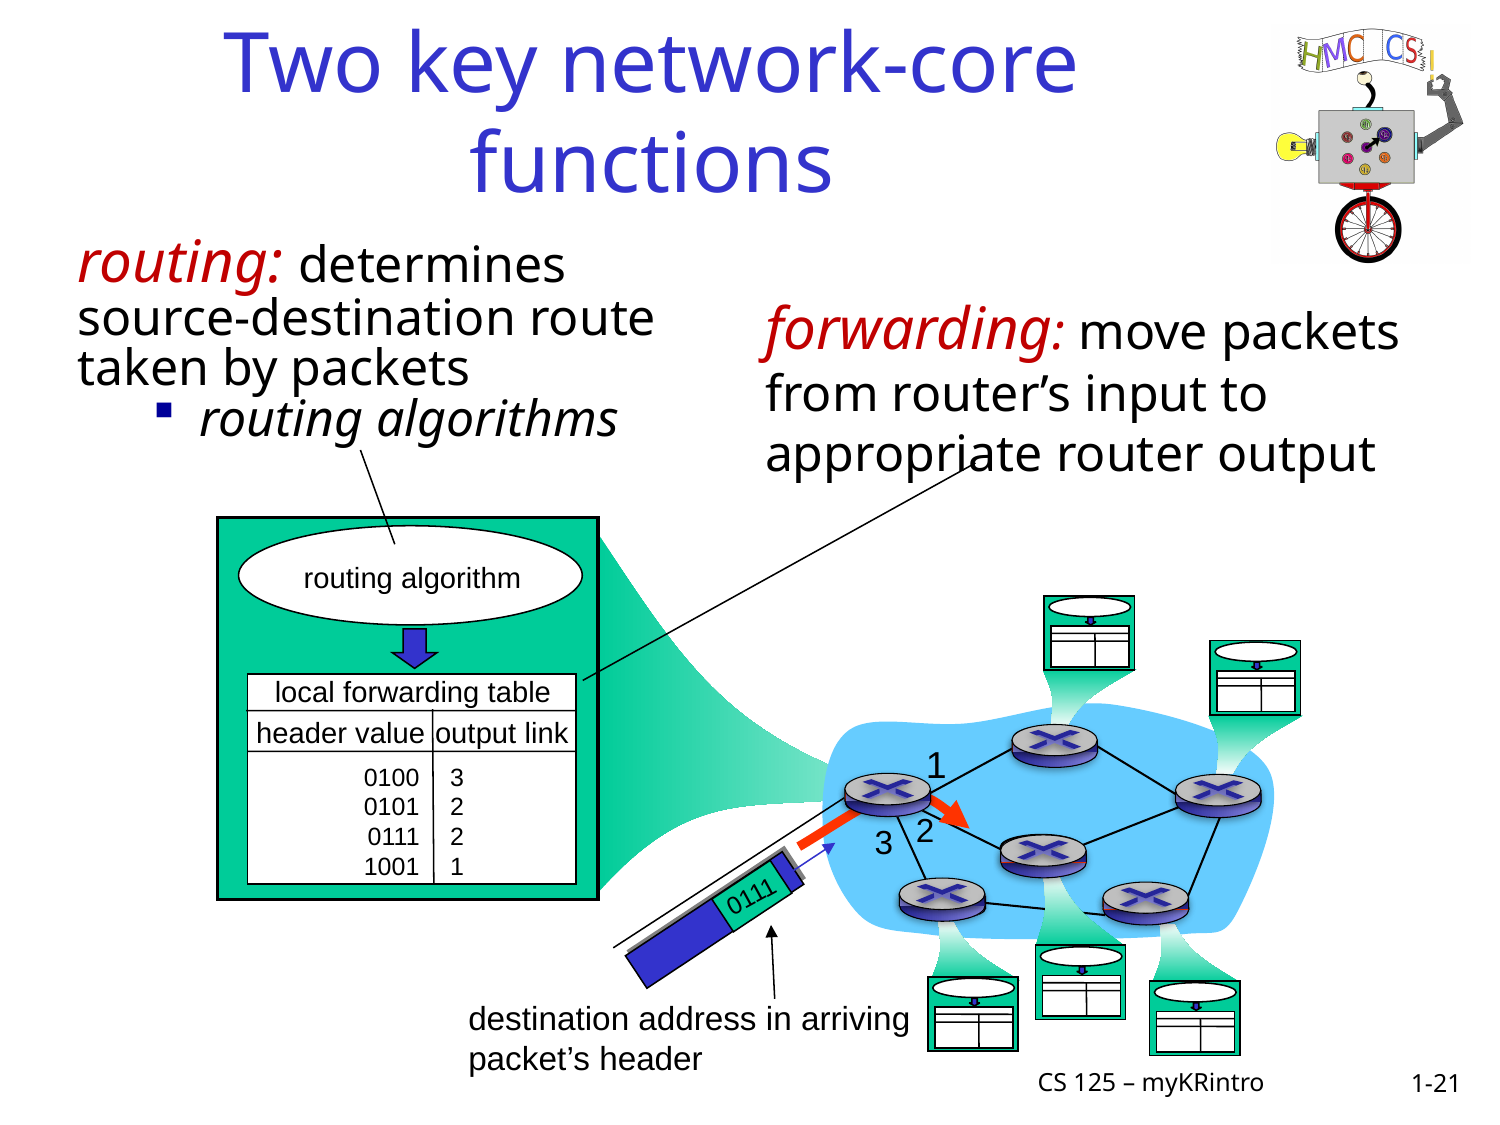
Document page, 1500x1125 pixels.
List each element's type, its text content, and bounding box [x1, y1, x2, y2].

slide_number 1-21 [1365, 1060, 1477, 1106]
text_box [450, 595, 1304, 1087]
picture [1271, 24, 1471, 264]
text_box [1102, 881, 1189, 926]
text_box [582, 462, 976, 681]
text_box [217, 516, 577, 901]
list forwarding: move packets from router’s input to appropriate router output [751, 283, 1438, 1047]
title Two key network-core functions [24, 16, 1280, 202]
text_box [898, 877, 986, 922]
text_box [1000, 834, 1087, 879]
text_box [1011, 724, 1098, 768]
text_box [1175, 774, 1262, 818]
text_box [360, 449, 395, 545]
text_box routing: determines source-destination route taken by packets routing algorithms [62, 227, 751, 506]
footer CS 125 – myKRintro [917, 1058, 1393, 1106]
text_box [844, 773, 931, 817]
